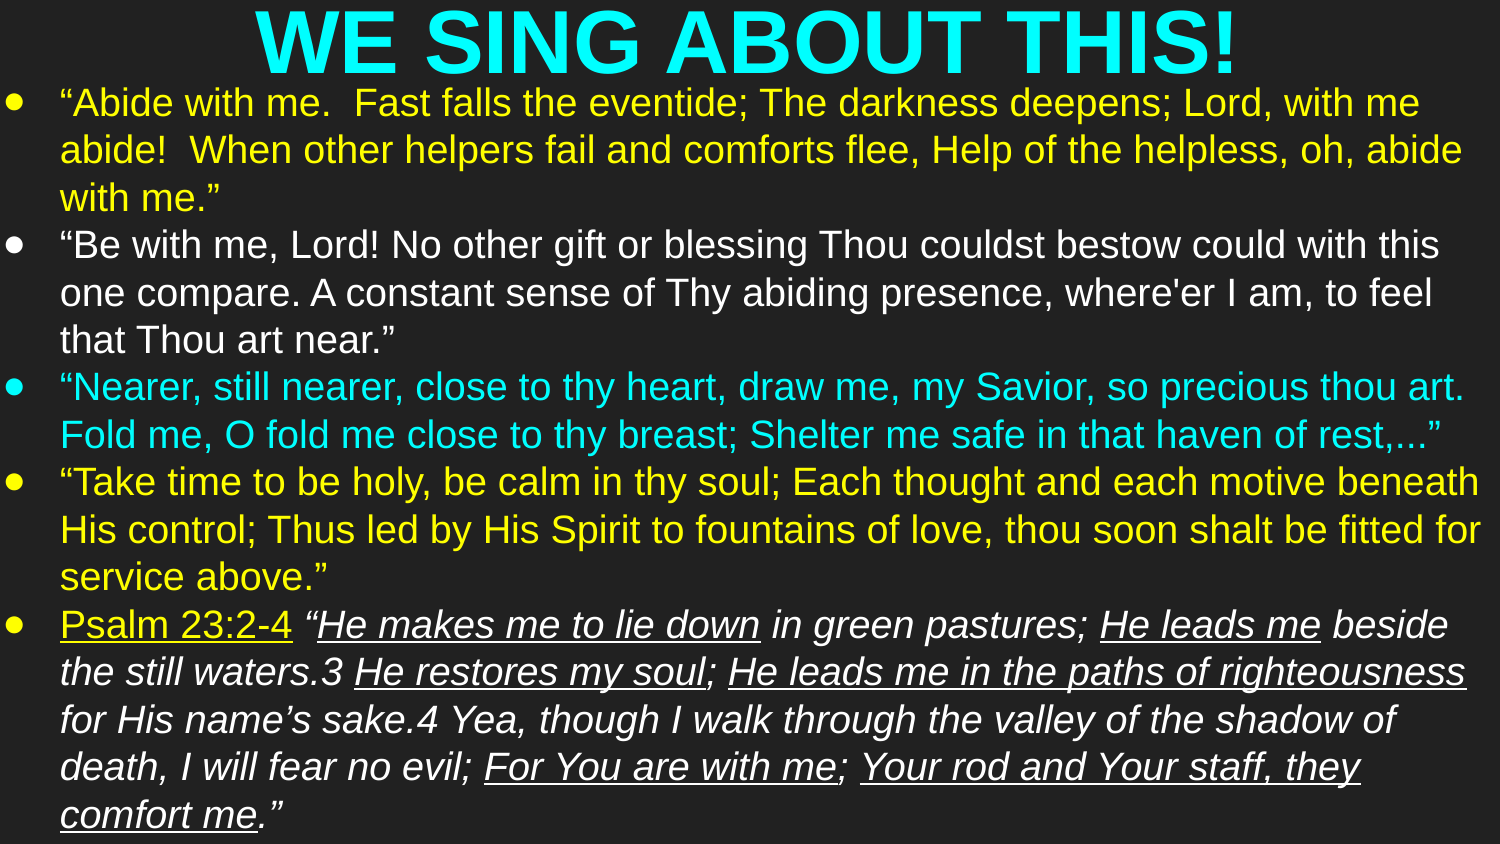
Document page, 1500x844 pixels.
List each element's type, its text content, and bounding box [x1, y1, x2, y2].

title WE SING ABOUT THIS! [0, 0, 1500, 61]
subtitle “Abide with me. Fast falls the eventide; The darkness deepens; Lord, with me abide! When other helpers fail and comforts flee, Help of the helpless, oh, abide with me.” “Be with me, Lord! No other gift or blessing Thou couldst bestow could with this one compare. A constant sense of Thy abiding presence, where'er I am, to feel that Thou art near.” “Nearer, still nearer, close to thy heart, draw me, my Savior, so precious thou art. Fold me, O fold me close to thy breast; Shelter me safe in that haven of rest,...” “Take time to be holy, be calm in thy soul; Each thought and each motive beneath His control; Thus led by His Spirit to fountains of love, thou soon shalt be fitted for service above.” Psalm 23:2-4 “He makes me to lie down in green pastures; He leads me beside the still waters.3 He restores my soul; He leads me in the paths of righteousness for His name’s sake.4 Yea, though I walk through the valley of the shadow of death, I will fear no evil; For You are with me; Your rod and Your staff, they comfort me.” [0, 61, 1500, 844]
